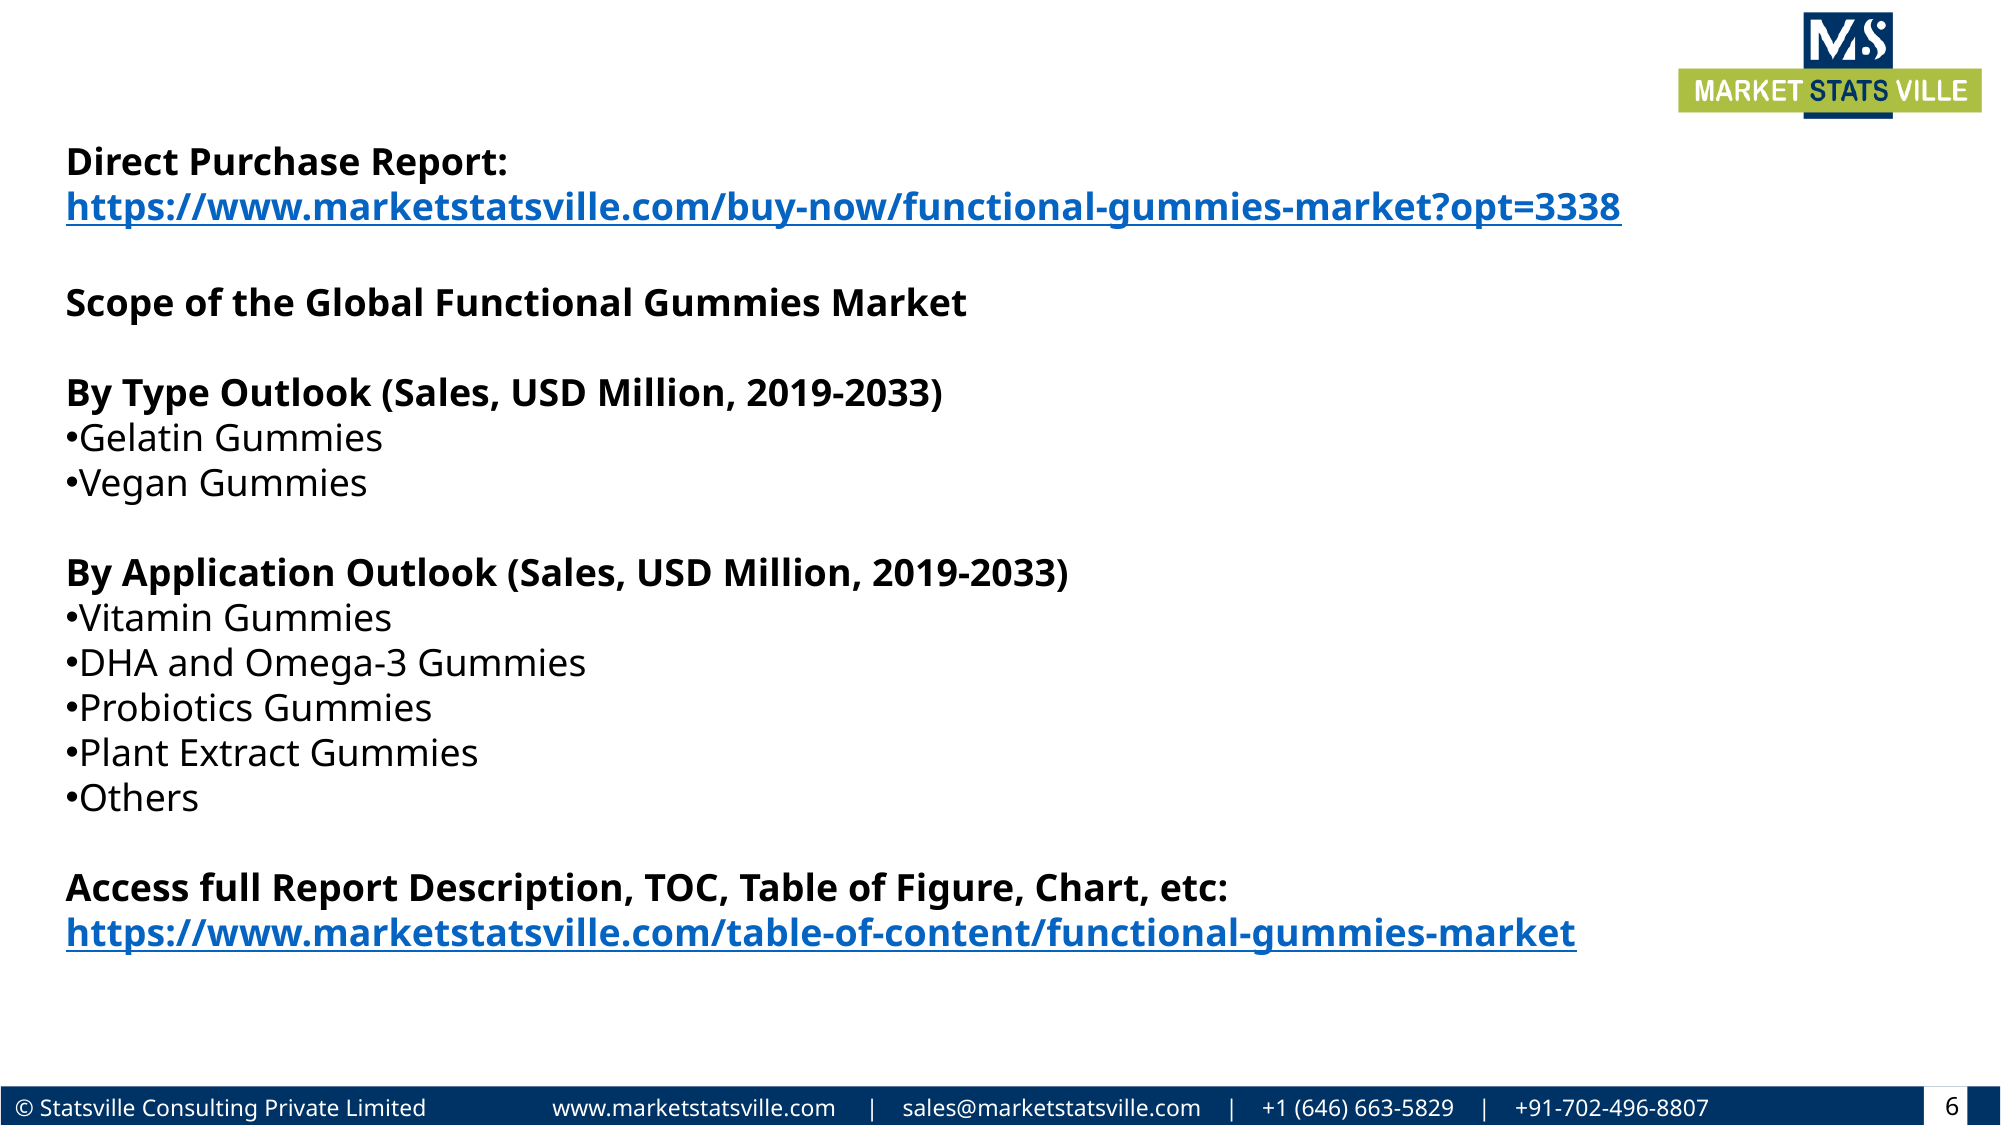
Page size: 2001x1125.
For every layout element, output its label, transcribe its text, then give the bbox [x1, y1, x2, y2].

slide_number 6 [1861, 1077, 1975, 1125]
text_box Direct Purchase Report: https://www.marketstatsville.com/buy-now/functional-gummies-market?opt=3338 Scope of the Global Functional Gummies Market By Type Outlook (Sales, USD Million, 2019-2033) Gelatin Gummies Vegan Gummies By Application Outlook (Sales, USD Million, 2019-2033) Vitamin Gummies DHA and Omega-3 Gummies Probiotics Gummies Plant Extract Gummies Others Access full Report Description, TOC, Table of Figure, Chart, etc: https://www.marketstatsville.com/table-of-content/functional-gummies-market [50, 130, 1948, 1013]
slide_number [137, 1042, 588, 1103]
picture [1678, 12, 1982, 119]
